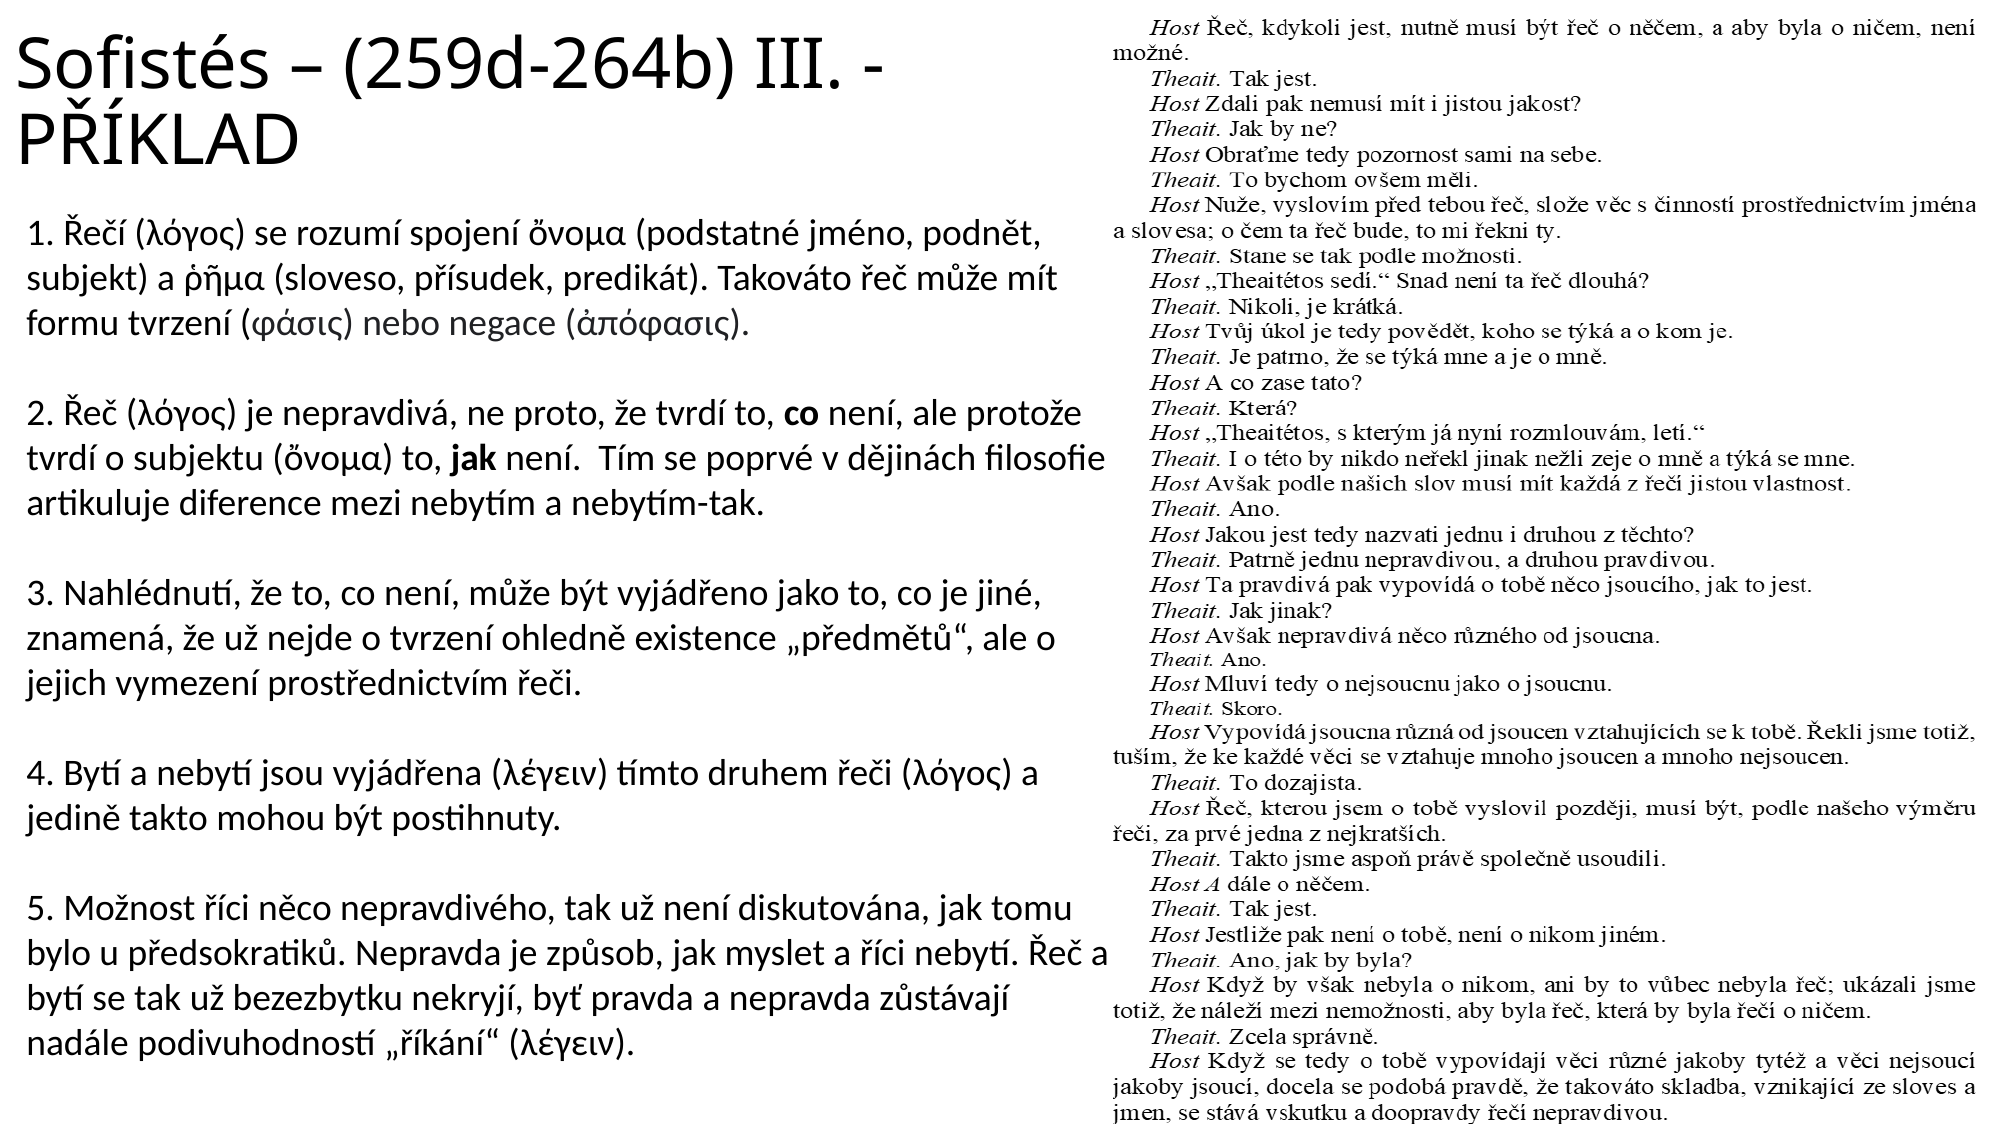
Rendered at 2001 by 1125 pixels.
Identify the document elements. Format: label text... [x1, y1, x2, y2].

title Sofistés – (259d-264b) III. - PŘÍKLAD [0, 20, 1113, 188]
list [1113, 14, 1976, 1125]
text_box 1. Řečí (λόγος) se rozumí spojení ὄνομα (podstatné jméno, podnět, subjekt) a ῥῆμα (sloveso, přísudek, predikát). Takováto řeč může mít formu tvrzení (φάσις) nebo negace (ἀπόφασις). 2. Řeč (λόγος) je nepravdivá, ne proto, že tvrdí to, co není, ale protože tvrdí o subjektu (ὄνομα) to, jak není. Tím se poprvé v dějinách filosofie artikuluje diference mezi nebytím a nebytím-tak. 3. Nahlédnutí, že to, co není, může být vyjádřeno jako to, co je jiné, znamená, že už nejde o tvrzení ohledně existence „předmětů“, ale o jejich vymezení prostřednictvím řeči. 4. Bytí a nebytí jsou vyjádřena (λέγειν) tímto druhem řeči (λόγος) a jedině takto mohou být postihnuty. 5. Možnost říci něco nepravdivého, tak už není diskutována, jak tomu bylo u předsokratiků. Nepravda je způsob, jak myslet a říci nebytí. Řeč a bytí se tak už bezezbytku nekryjí, byť pravda a nepravda zůstávají nadále podivuhodností „říkání“ (λέγειν). [11, 111, 1113, 1125]
